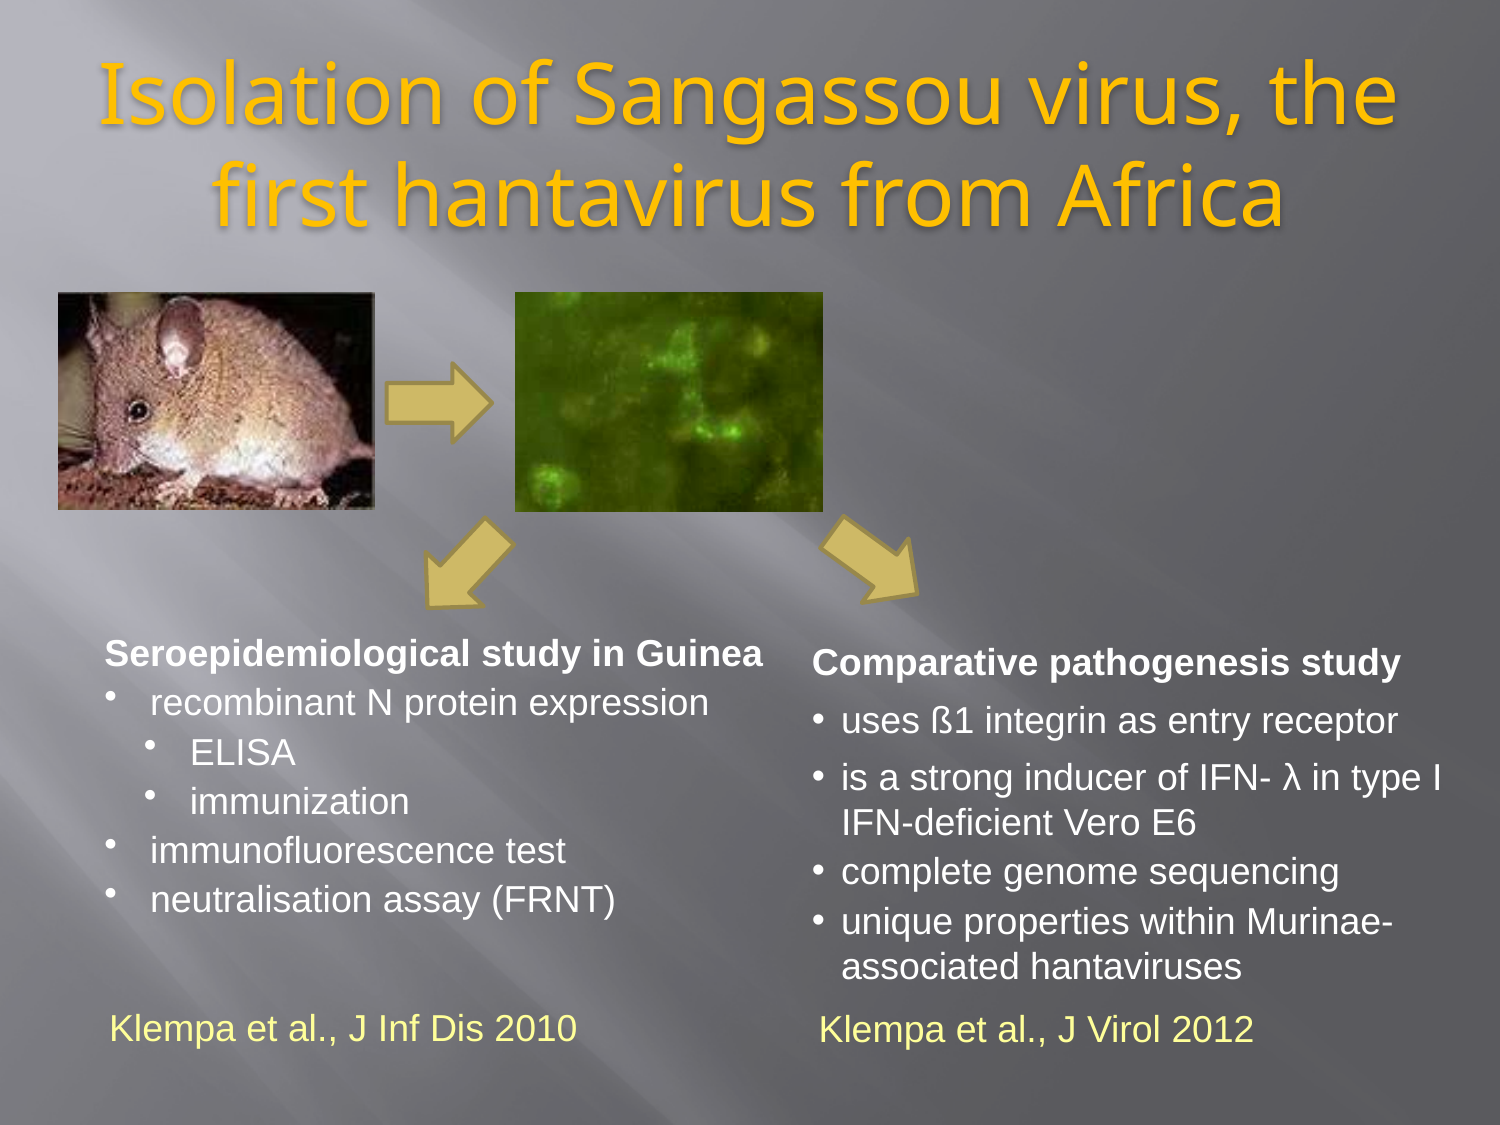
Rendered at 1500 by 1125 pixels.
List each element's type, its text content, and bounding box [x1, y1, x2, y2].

text_box [423, 515, 517, 611]
text_box Isolation of Sangassou virus, the first hantavirus from Africa [0, 9, 1500, 293]
text_box [420, 361, 495, 445]
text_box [796, 523, 1500, 1059]
picture [58, 292, 376, 511]
text_box Seroepidemiological study in Guinea recombinant N protein expression ELISA immunization immunofluorescence test neutralisation assay (FRNT) [89, 621, 779, 977]
text_box Klempa et al., J Inf Dis 2010 [94, 996, 593, 1056]
picture [515, 292, 824, 512]
